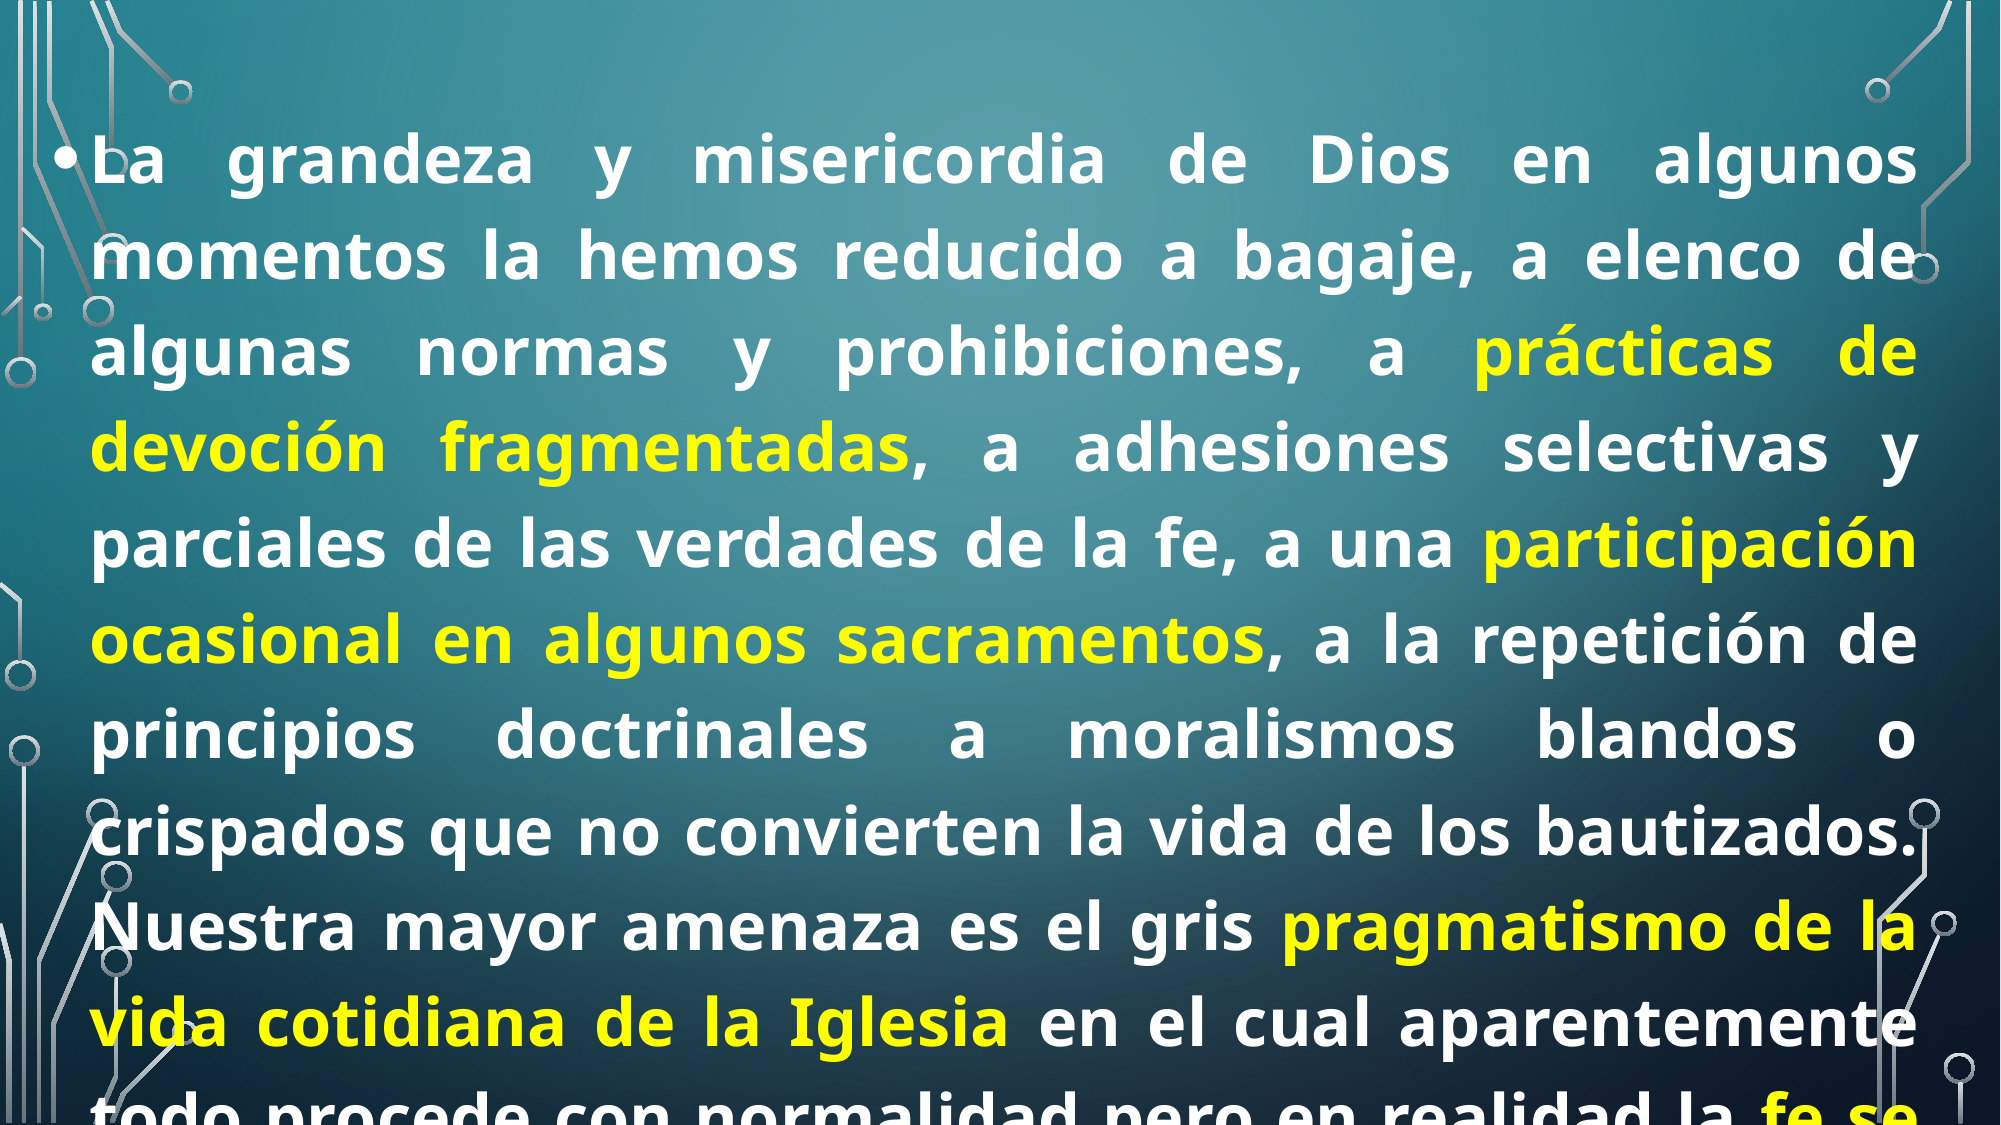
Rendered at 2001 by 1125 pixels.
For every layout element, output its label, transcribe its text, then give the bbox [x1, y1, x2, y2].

list La grandeza y misericordia de Dios en algunos momentos la hemos reducido a bagaje, a elenco de algunas normas y prohibiciones, a prácticas de devoción fragmentadas, a adhesiones selectivas y parciales de las verdades de la fe, a una participación ocasional en algunos sacramentos, a la repetición de principios doctrinales a moralismos blandos o crispados que no convierten la vida de los bautizados. Nuestra mayor amenaza es el gris pragmatismo de la vida cotidiana de la Iglesia en el cual aparentemente todo procede con normalidad pero en realidad la fe se va desgastando y degenerando en mezquindad. DA 12 [36, 93, 1935, 1053]
